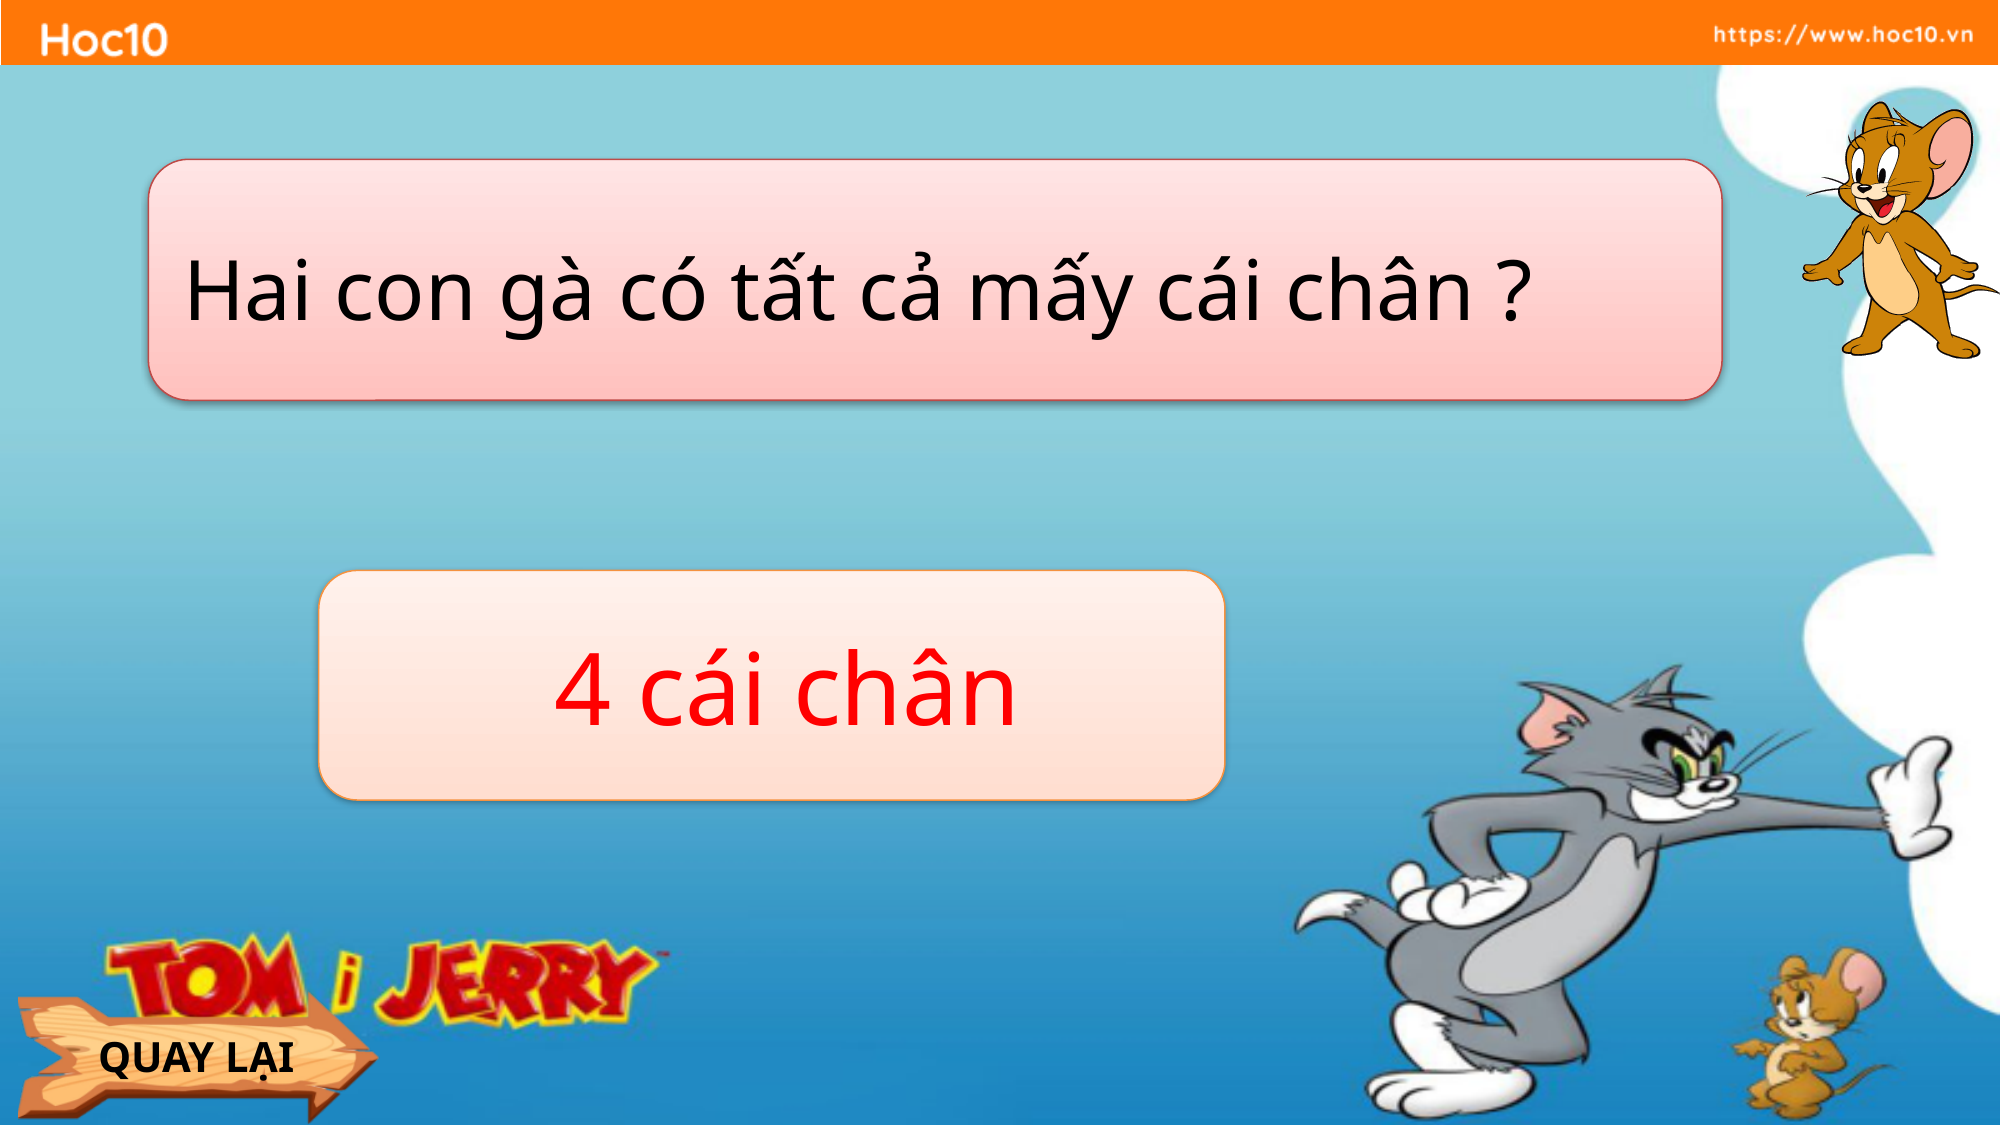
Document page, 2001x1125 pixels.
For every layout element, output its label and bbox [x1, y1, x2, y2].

picture [0, 0, 2000, 1125]
text_box [148, 159, 1803, 439]
text_box [18, 979, 396, 1125]
text_box [318, 570, 1257, 800]
